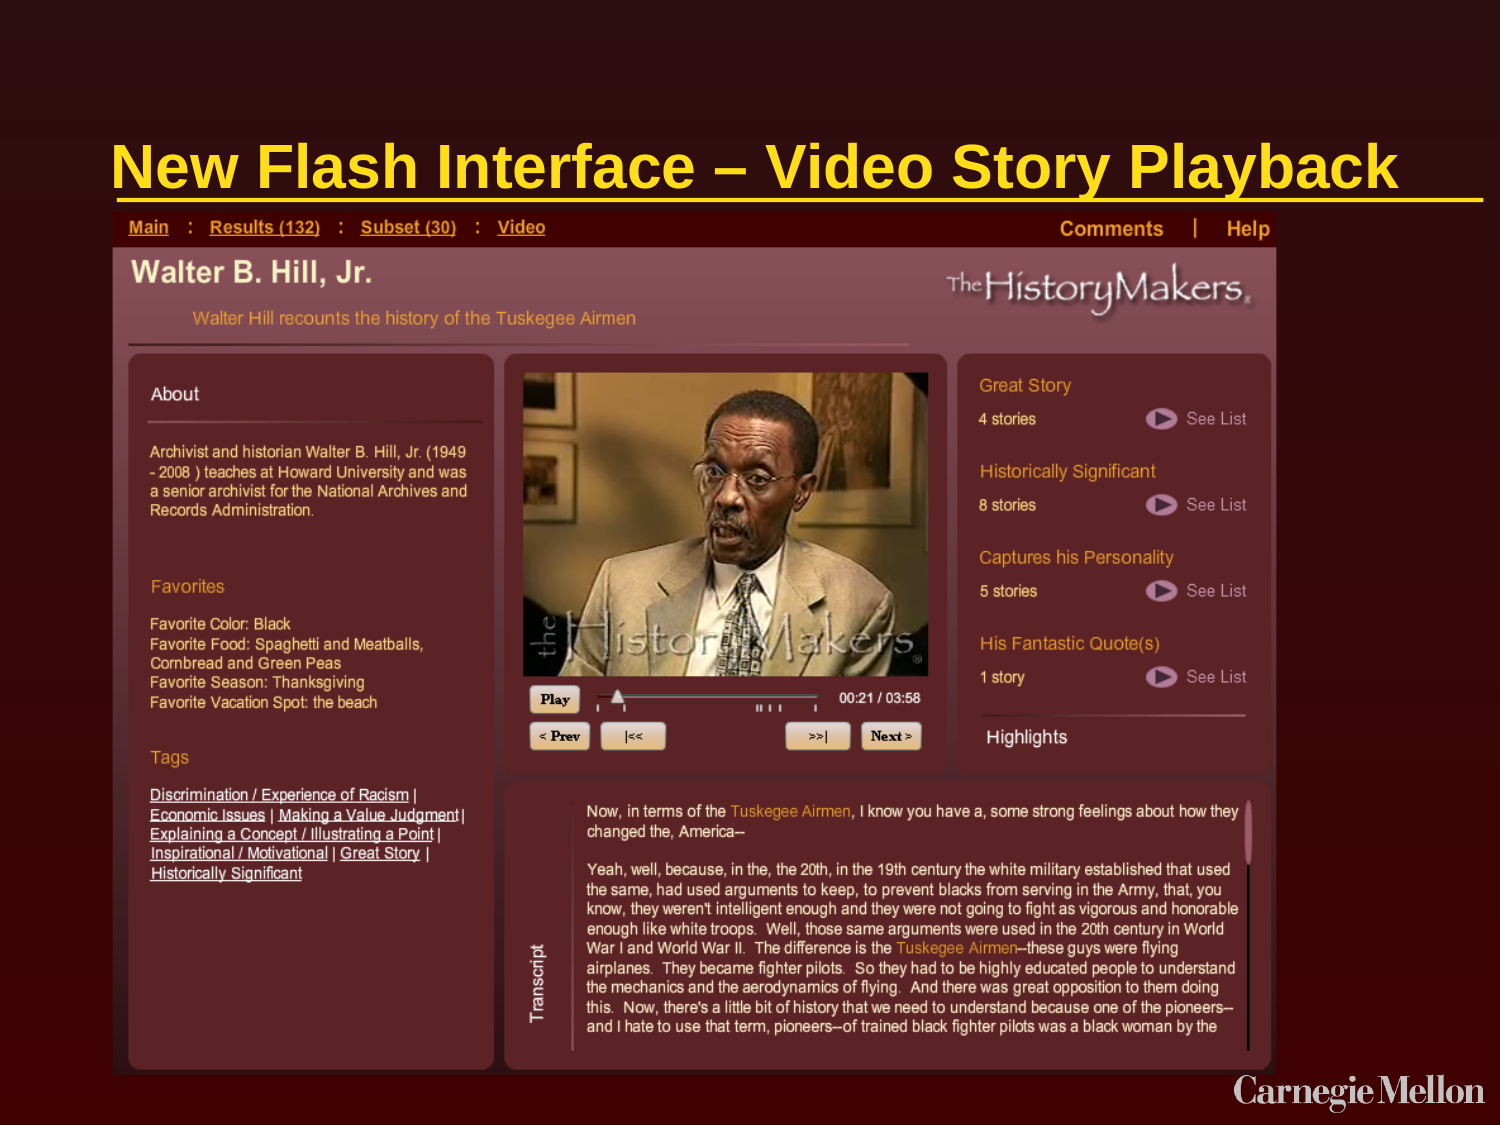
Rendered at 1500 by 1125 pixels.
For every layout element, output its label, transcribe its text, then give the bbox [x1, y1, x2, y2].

picture [112, 212, 1485, 1113]
title New Flash Interface – Video Story Playback [95, 68, 1451, 258]
